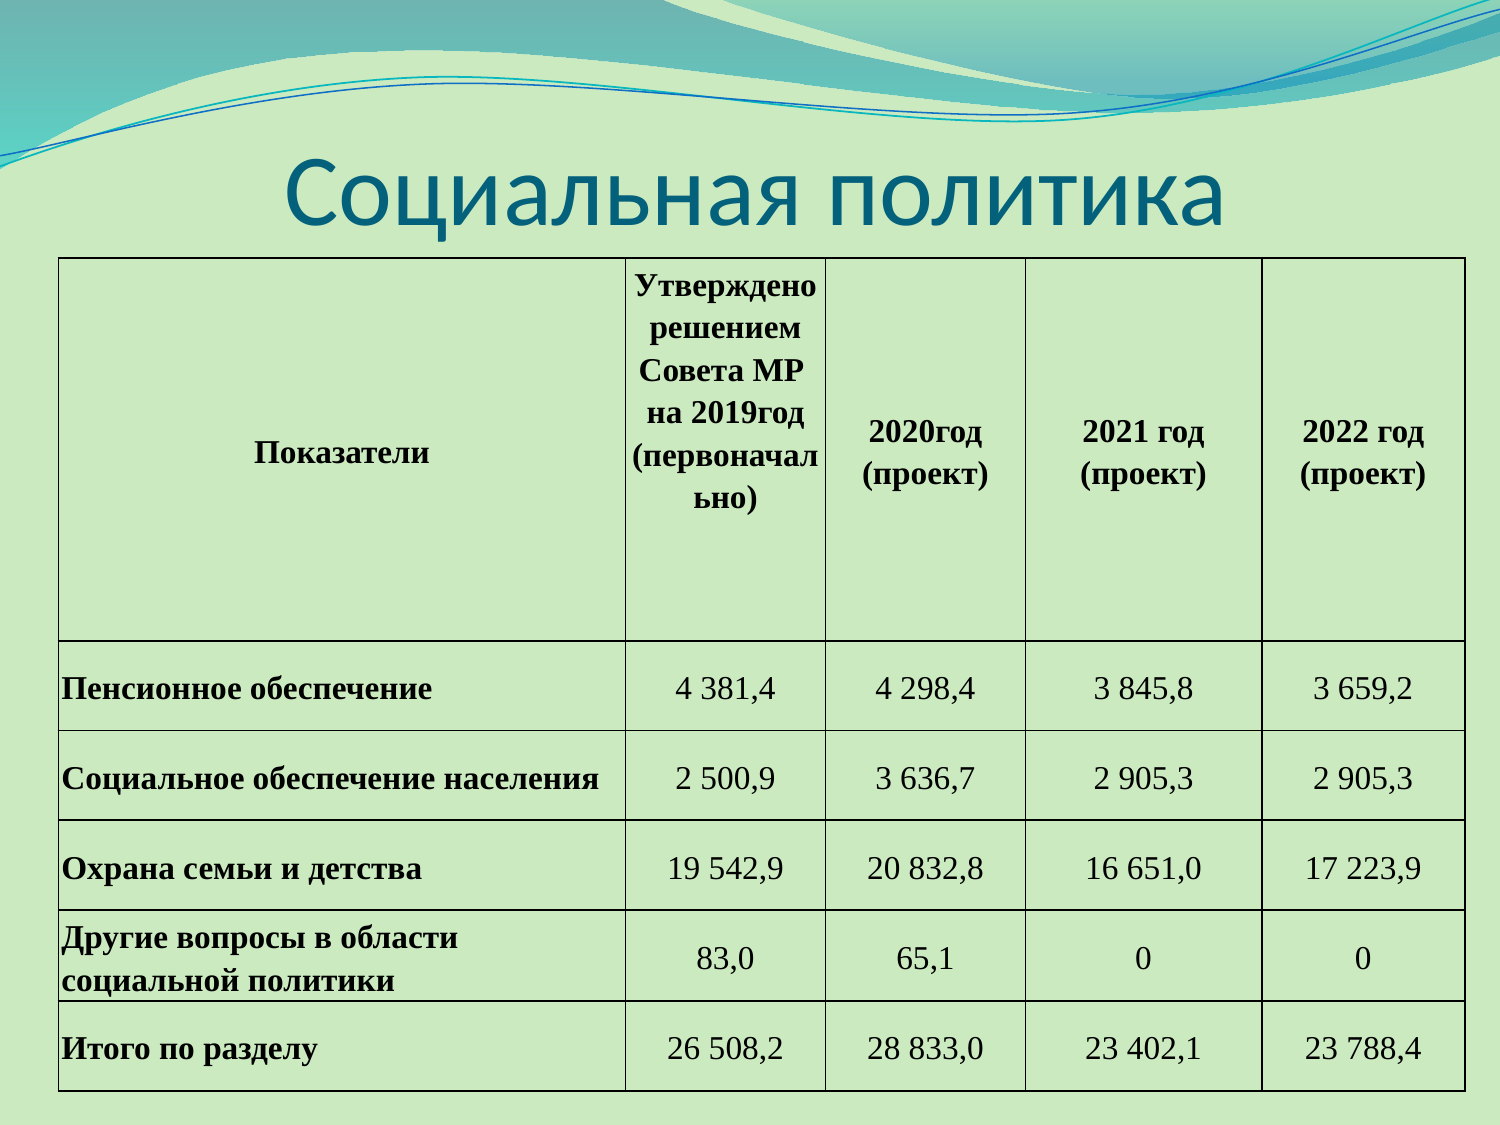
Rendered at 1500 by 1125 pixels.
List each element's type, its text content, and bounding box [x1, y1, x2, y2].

table_cell 16 651,0 [1026, 821, 1261, 909]
table_cell 17 223,9 [1263, 821, 1464, 909]
table_cell Другие вопросы в области социальной политики [59, 911, 625, 1000]
table_cell 28 833,0 [826, 1002, 1025, 1090]
table_cell 3 636,7 [826, 731, 1025, 819]
table_cell 2 905,3 [1026, 731, 1261, 819]
table_cell 0 [1026, 911, 1261, 1000]
table_header 2022 год (проект) [1263, 259, 1464, 640]
table_cell 65,1 [826, 911, 1025, 1000]
table_cell 4 381,4 [626, 642, 825, 730]
table_header 2021 год (проект) [1026, 259, 1261, 640]
table_cell 20 832,8 [826, 821, 1025, 909]
table_cell 2 500,9 [626, 731, 825, 819]
table_cell 23 788,4 [1263, 1002, 1464, 1090]
table_cell 3 659,2 [1263, 642, 1464, 730]
table_cell Социальное обеспечение населения [59, 731, 625, 819]
table_header 2020год (проект) [826, 259, 1025, 640]
table_cell 23 402,1 [1026, 1002, 1261, 1090]
table_cell 0 [1263, 911, 1464, 1000]
table_cell 19 542,9 [626, 821, 825, 909]
title Социальная политика [75, 115, 1438, 247]
table_cell 26 508,2 [626, 1002, 825, 1090]
table_cell 83,0 [626, 911, 825, 1000]
table_cell 3 845,8 [1026, 642, 1261, 730]
table_header Показатели [59, 259, 625, 640]
table_cell 4 298,4 [826, 642, 1025, 730]
table_cell 2 905,3 [1263, 731, 1464, 819]
table_header Утверждено решением Совета МР на 2019год (первоначально) [626, 259, 825, 640]
table_cell Пенсионное обеспечение [59, 642, 625, 730]
table_cell Охрана семьи и детства [59, 821, 625, 909]
table_cell Итого по разделу [59, 1002, 625, 1090]
